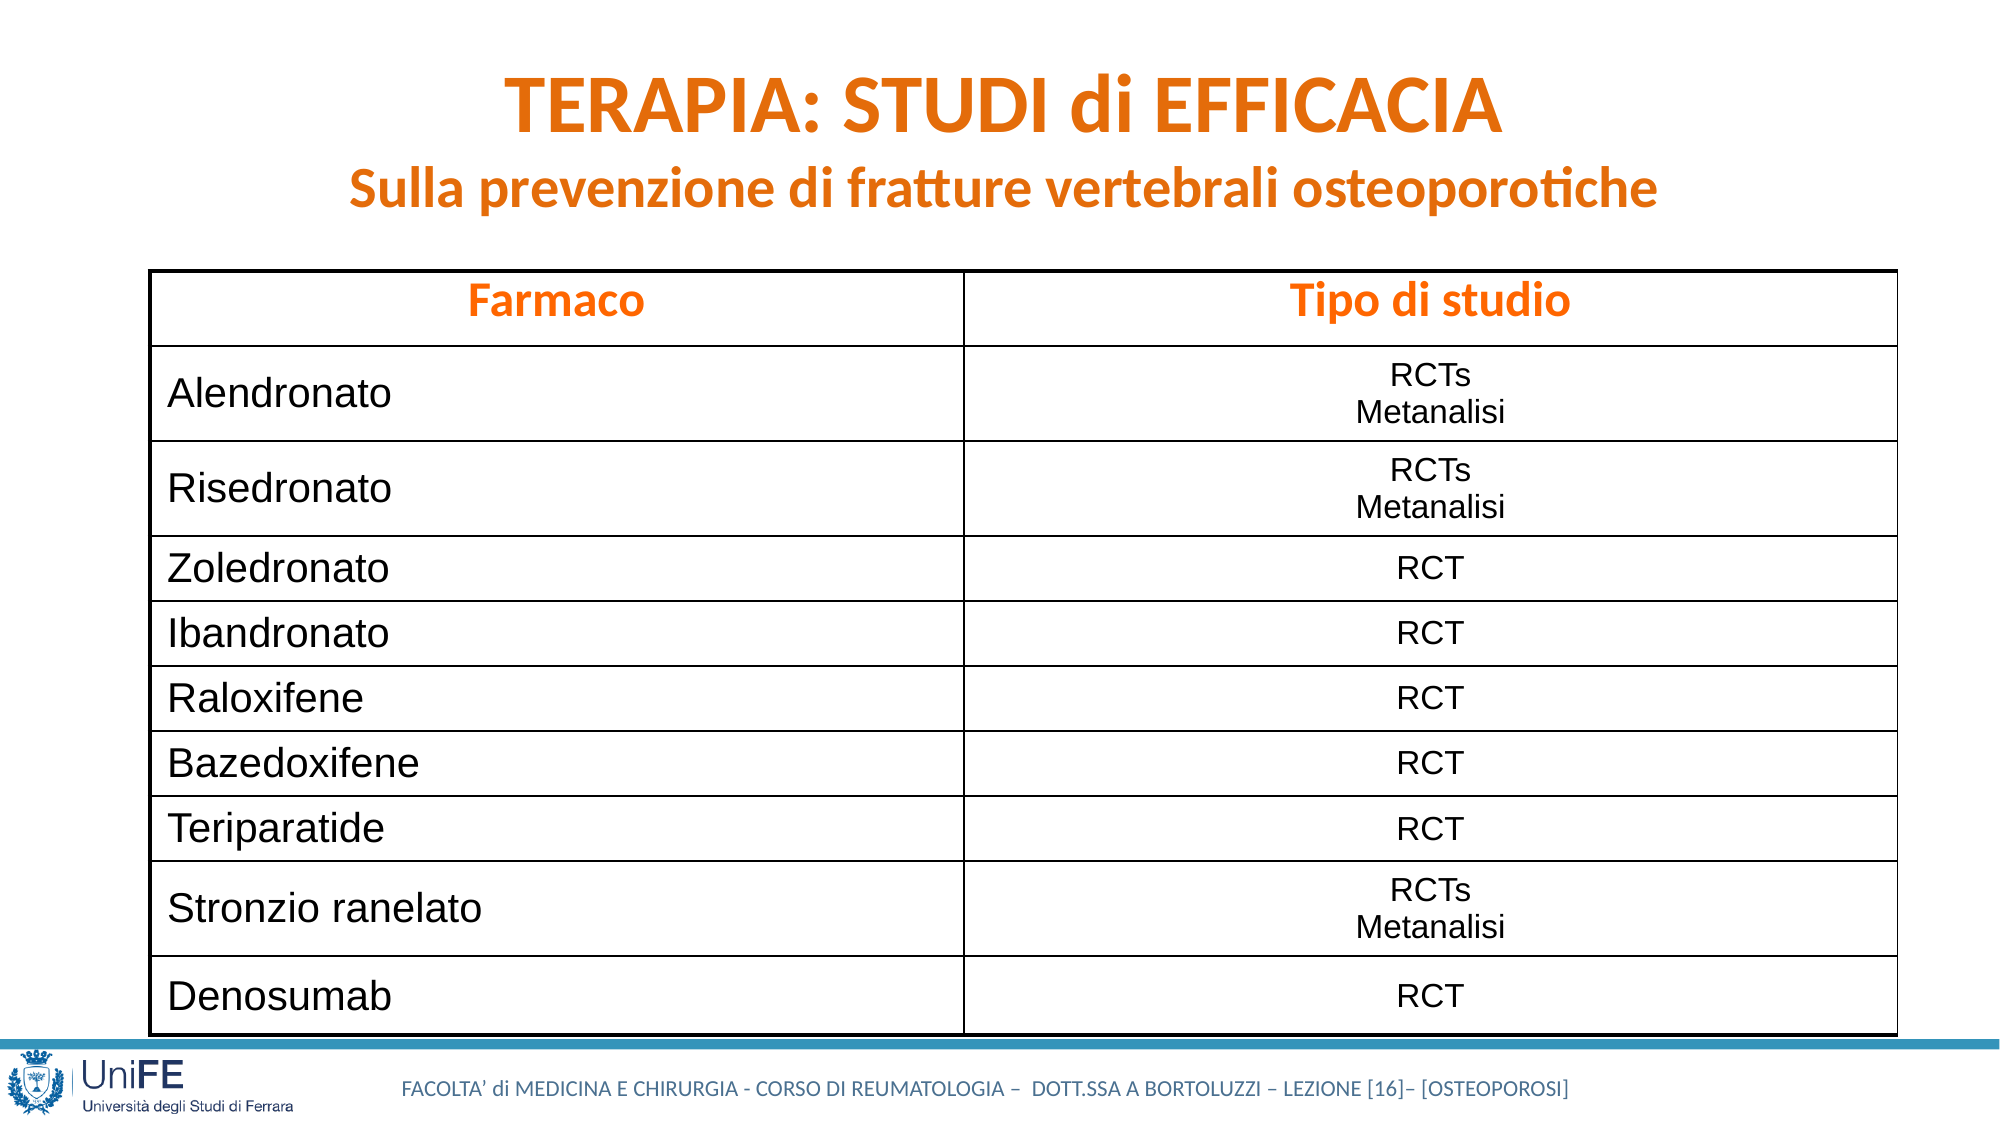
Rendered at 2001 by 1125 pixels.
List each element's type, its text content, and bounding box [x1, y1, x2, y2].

table_header Farmaco [152, 273, 963, 345]
text_box TERAPIA: STUDI di EFFICACIA Sulla prevenzione di fratture vertebrali osteoporotiche [104, 37, 1905, 232]
table_cell RCT [965, 957, 1897, 1033]
picture [83, 1060, 293, 1114]
table_cell RCTs Metanalisi [965, 442, 1897, 535]
table_cell Stronzio ranelato [152, 862, 963, 955]
table_cell Bazedoxifene [152, 732, 963, 795]
table_cell RCTs Metanalisi [965, 862, 1897, 955]
table_cell RCT [965, 797, 1897, 860]
table_cell Risedronato [152, 442, 963, 535]
table_cell Alendronato [152, 347, 963, 440]
table_cell Zoledronato [152, 537, 963, 600]
table_cell Ibandronato [152, 602, 963, 665]
table_cell Teriparatide [152, 797, 963, 860]
table_cell RCT [965, 537, 1897, 600]
table_header Tipo di studio [965, 273, 1897, 345]
table_cell RCT [965, 602, 1897, 665]
table_cell RCT [965, 732, 1897, 795]
table_cell RCTs Metanalisi [965, 347, 1897, 440]
table_cell Denosumab [152, 957, 963, 1033]
table_cell Raloxifene [152, 667, 963, 730]
table_cell RCT [965, 667, 1897, 730]
